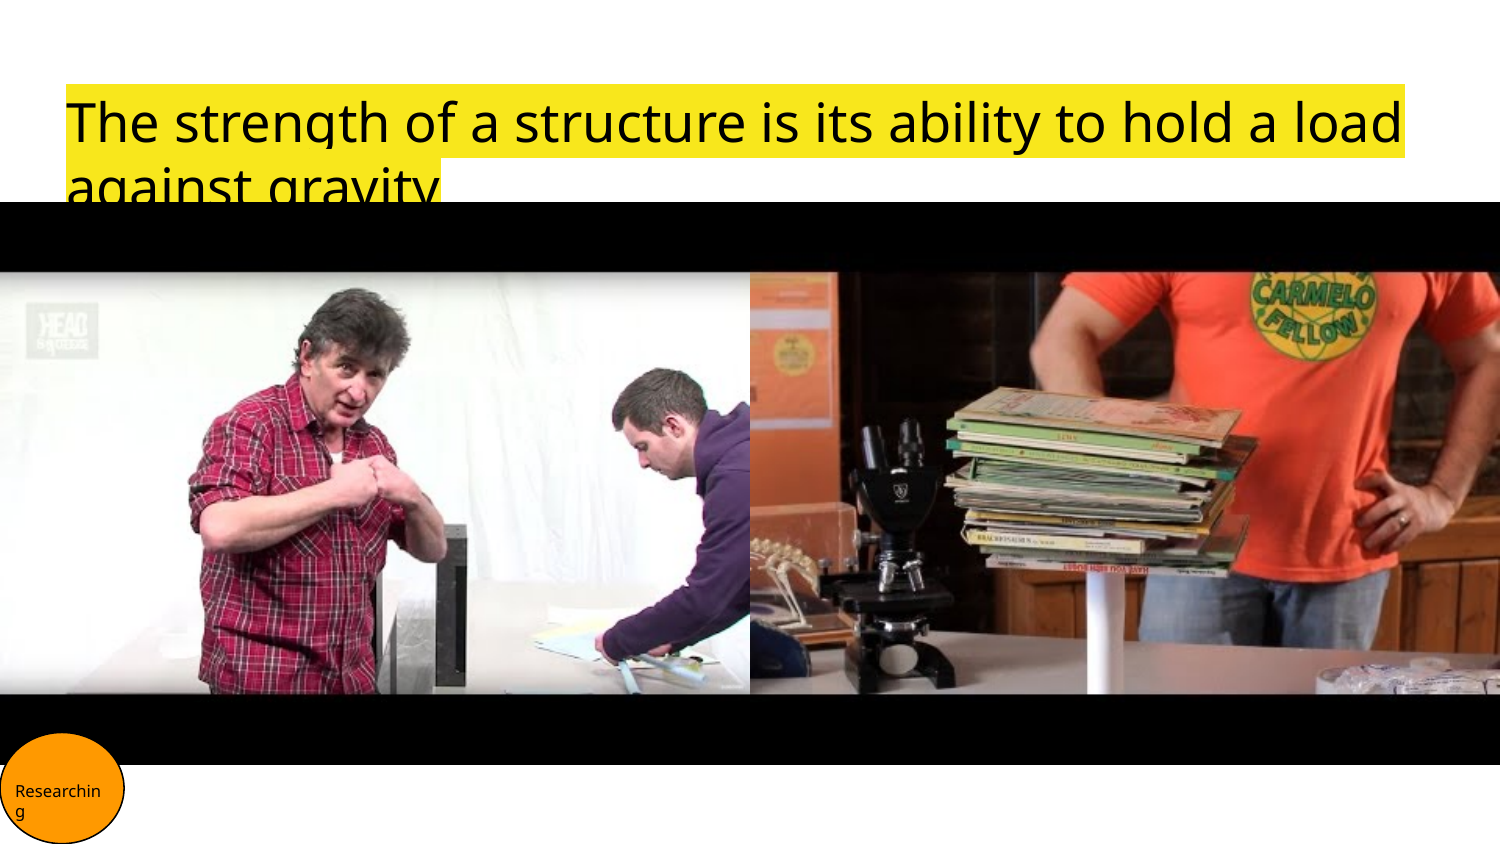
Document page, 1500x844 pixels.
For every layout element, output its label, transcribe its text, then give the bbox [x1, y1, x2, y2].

text_box Researching [0, 771, 125, 811]
title The strength of a structure is its ability to hold a load against gravity [51, 72, 1449, 167]
picture [0, 202, 1500, 766]
text_box [5, 811, 119, 844]
